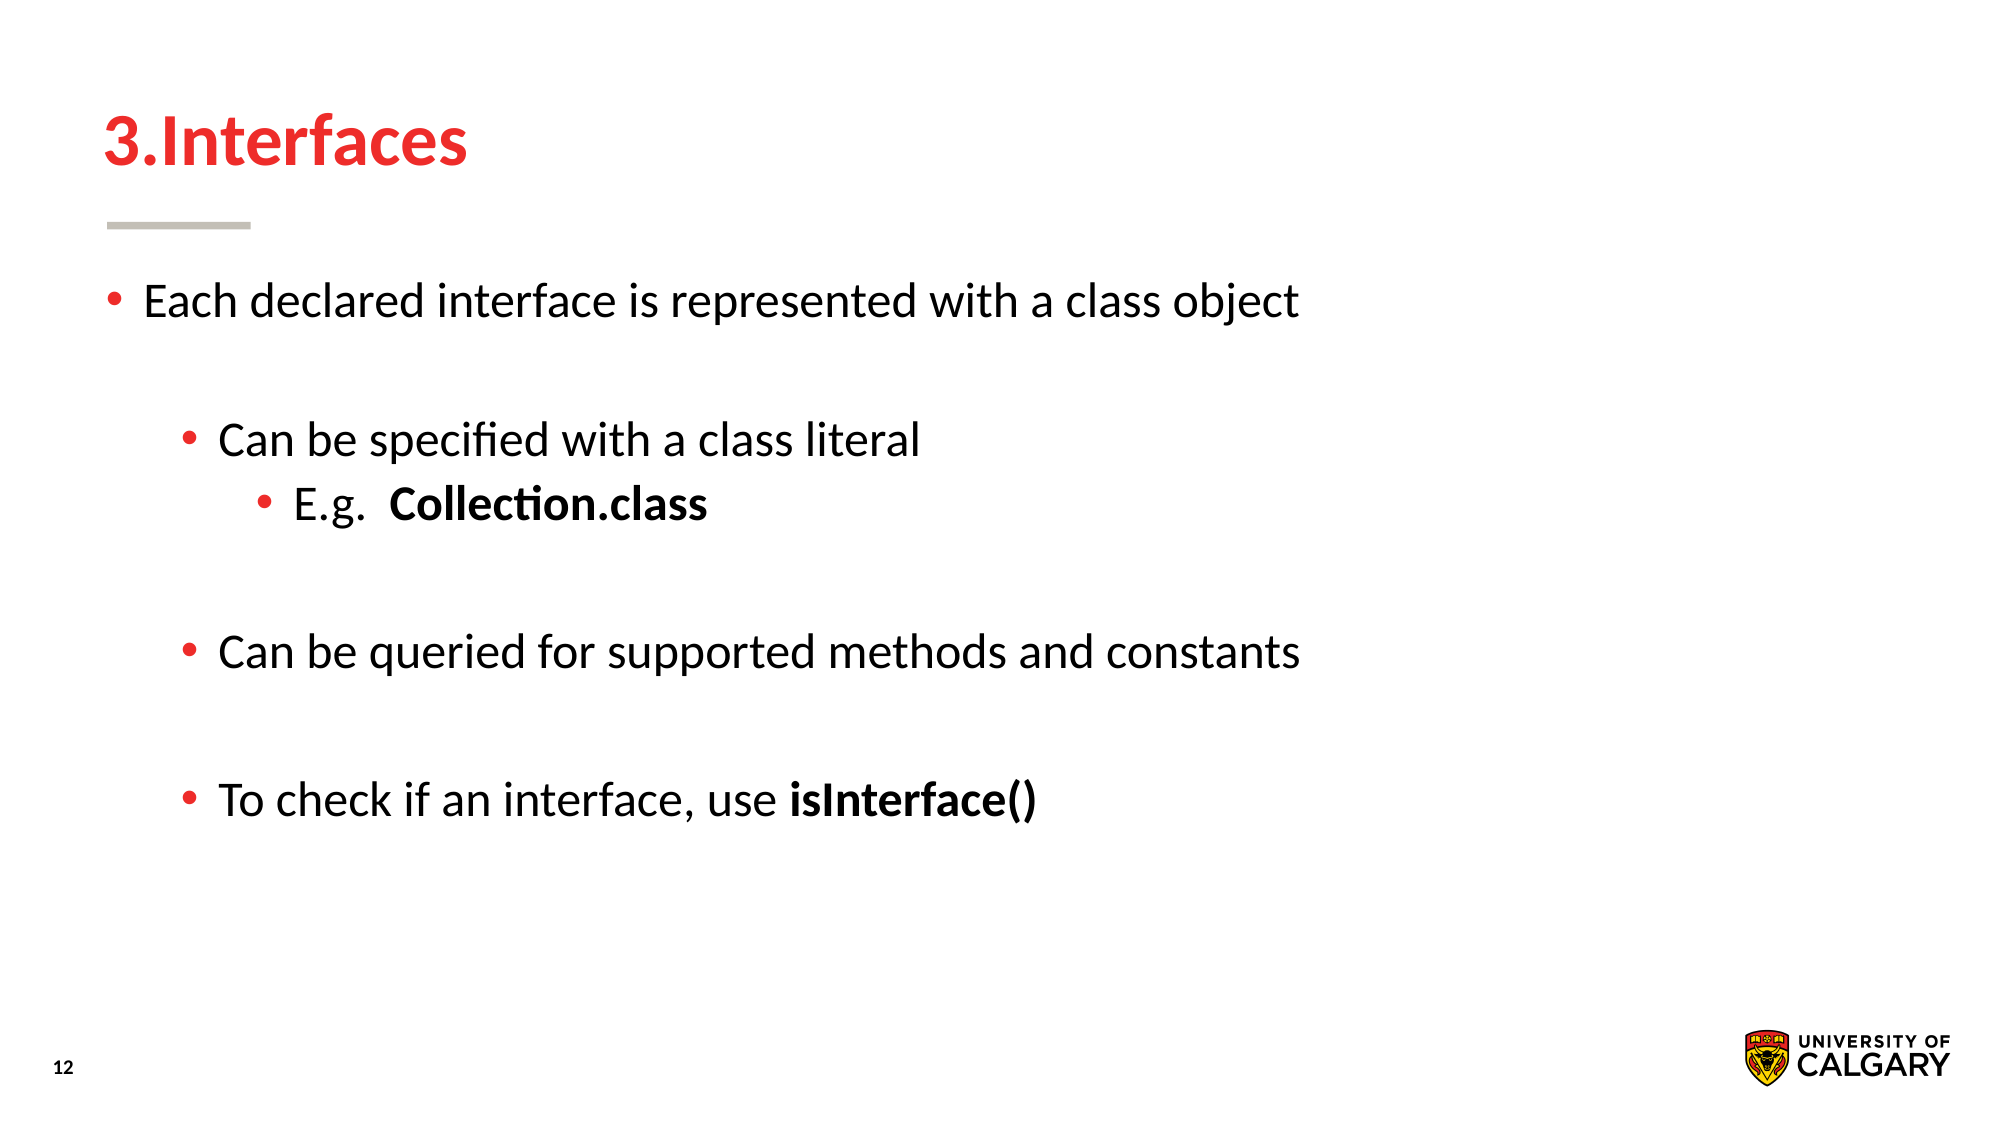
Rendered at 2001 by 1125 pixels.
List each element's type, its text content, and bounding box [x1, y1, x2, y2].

title 3.Interfaces [87, 60, 1774, 222]
picture [1722, 1012, 1973, 1099]
list Each declared interface is represented with a class object Can be speciﬁed with a class literal E.g. Collection.class Can be queried for supported methods and constants To check if an interface, use isInterface() [91, 266, 1774, 981]
